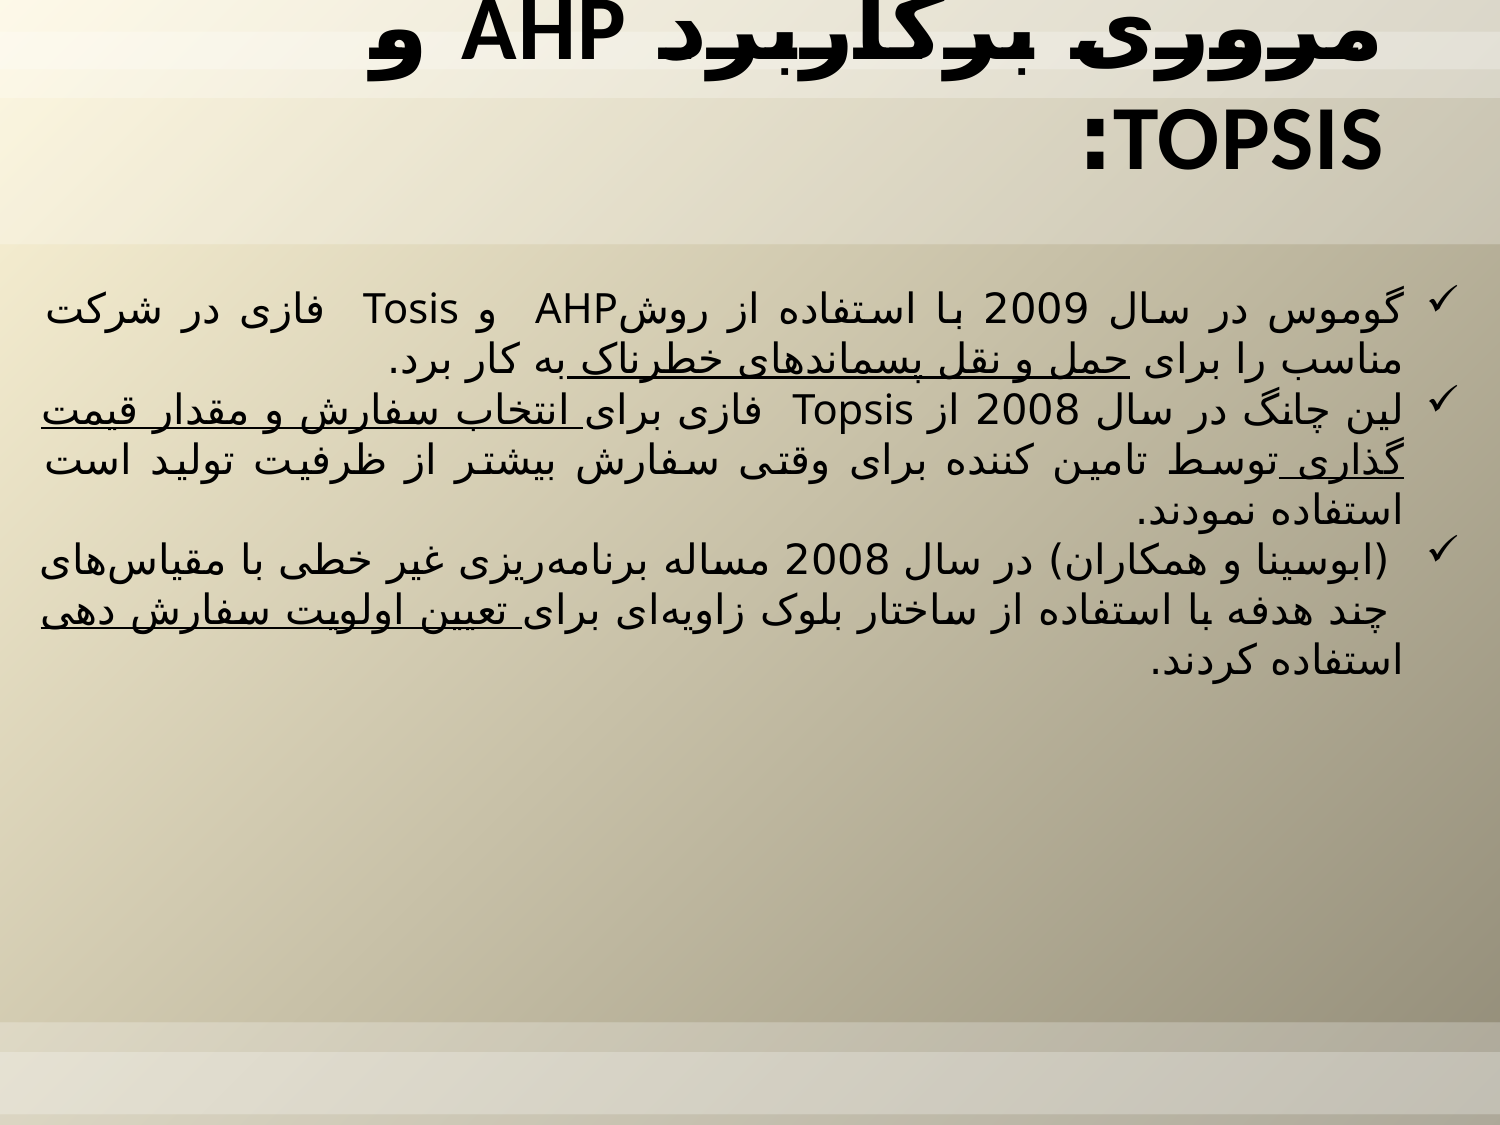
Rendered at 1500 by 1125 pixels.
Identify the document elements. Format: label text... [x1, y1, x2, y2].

text_box گوموس در سال 2009 با استفاده از روشAHP و Tosis فازی در شرکت مناسب را برای حمل و نقل پسماندهای خطرناک به کار برد. لین چانگ در سال 2008 از Topsis فازی برای انتخاب سفارش و مقدار قیمت گذاری توسط تامین کننده برای وقتی سفارش بیشتر از ظرفیت تولید است استفاده نمودند. (ابوسینا و همکاران) در سال 2008 مساله برنامه‌ریزی غیر خطی با مقیاس‌های چند هدفه با استفاده از ساختار بلوک زاویه‌ای برای تعیین اولویت سفارش دهی استفاده کردند. [24, 274, 1475, 690]
title مروری برکاربرد AHP و TOPSIS: [312, 50, 1400, 196]
picture [0, 0, 1500, 1125]
